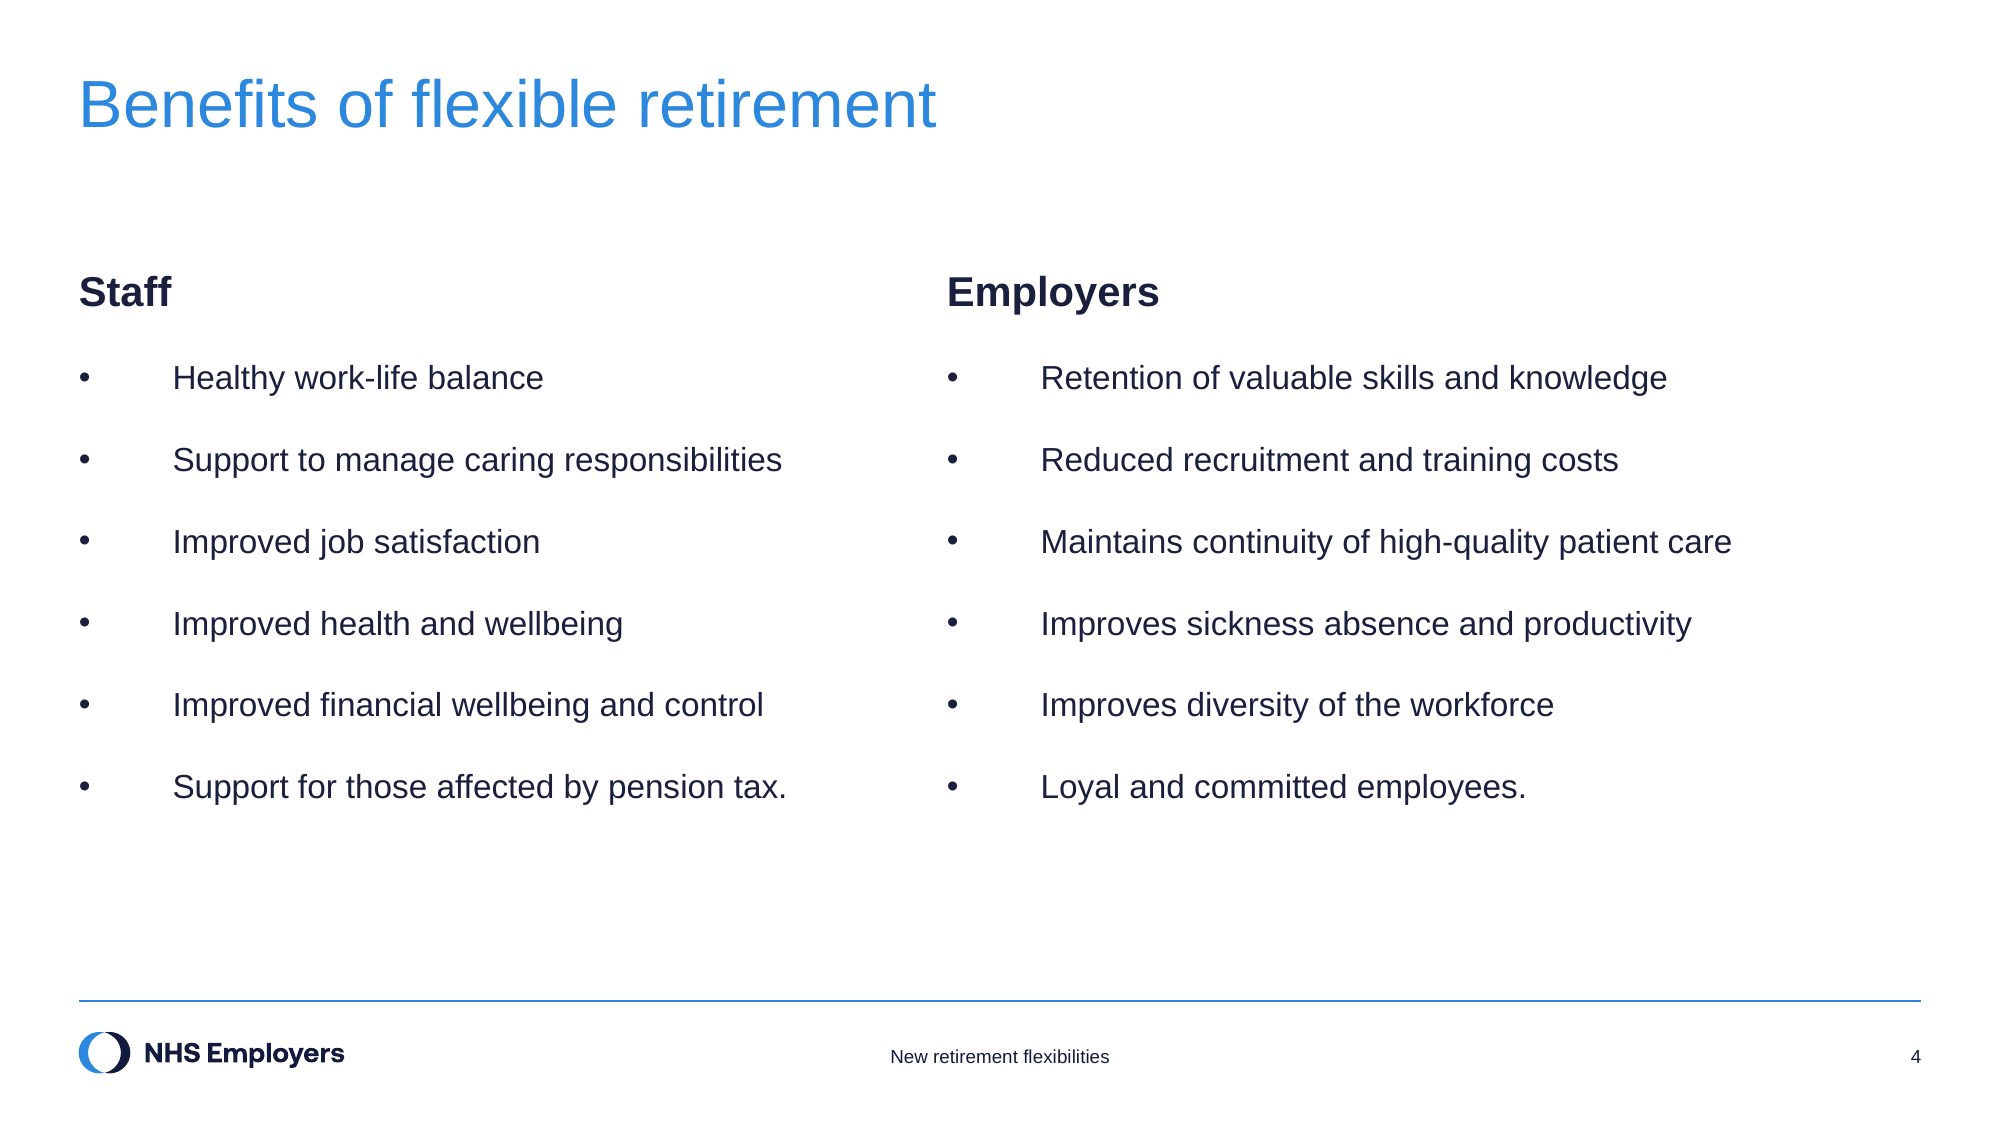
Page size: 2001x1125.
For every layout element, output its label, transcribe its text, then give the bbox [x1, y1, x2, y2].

title Benefits of flexible retirement [78, 61, 1922, 231]
list Staff Healthy work-life balance Support to manage caring responsibilities Improved job satisfaction Improved health and wellbeing Improved financial wellbeing and control Support for those affected by pension tax. [78, 270, 988, 927]
slide_number 4 [1790, 1044, 1922, 1081]
list Employers Retention of valuable skills and knowledge Reduced recruitment and training costs Maintains continuity of high-quality patient care Improves sickness absence and productivity Improves diversity of the workforce Loyal and committed employees. [988, 270, 1856, 855]
footer New retirement flexibilities [701, 1044, 1299, 1081]
